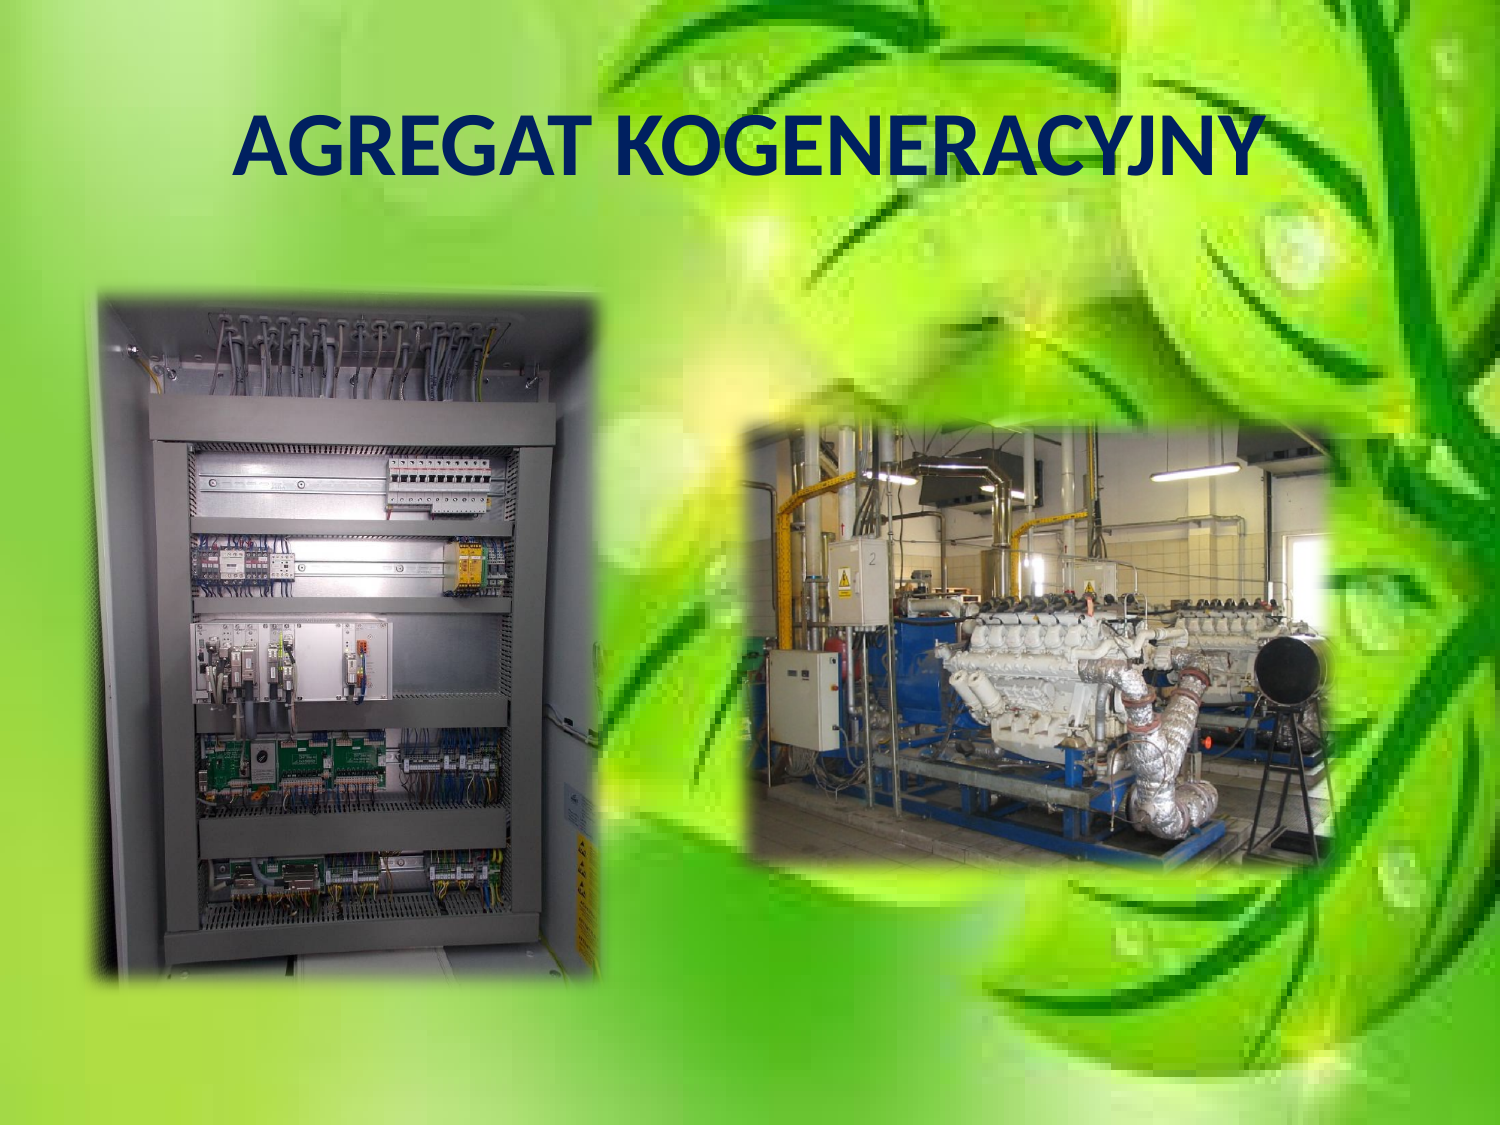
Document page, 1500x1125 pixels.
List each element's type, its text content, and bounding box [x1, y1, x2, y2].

title AGREGAT KOGENERACYJNY [74, 44, 1426, 233]
picture [0, 0, 1500, 1125]
